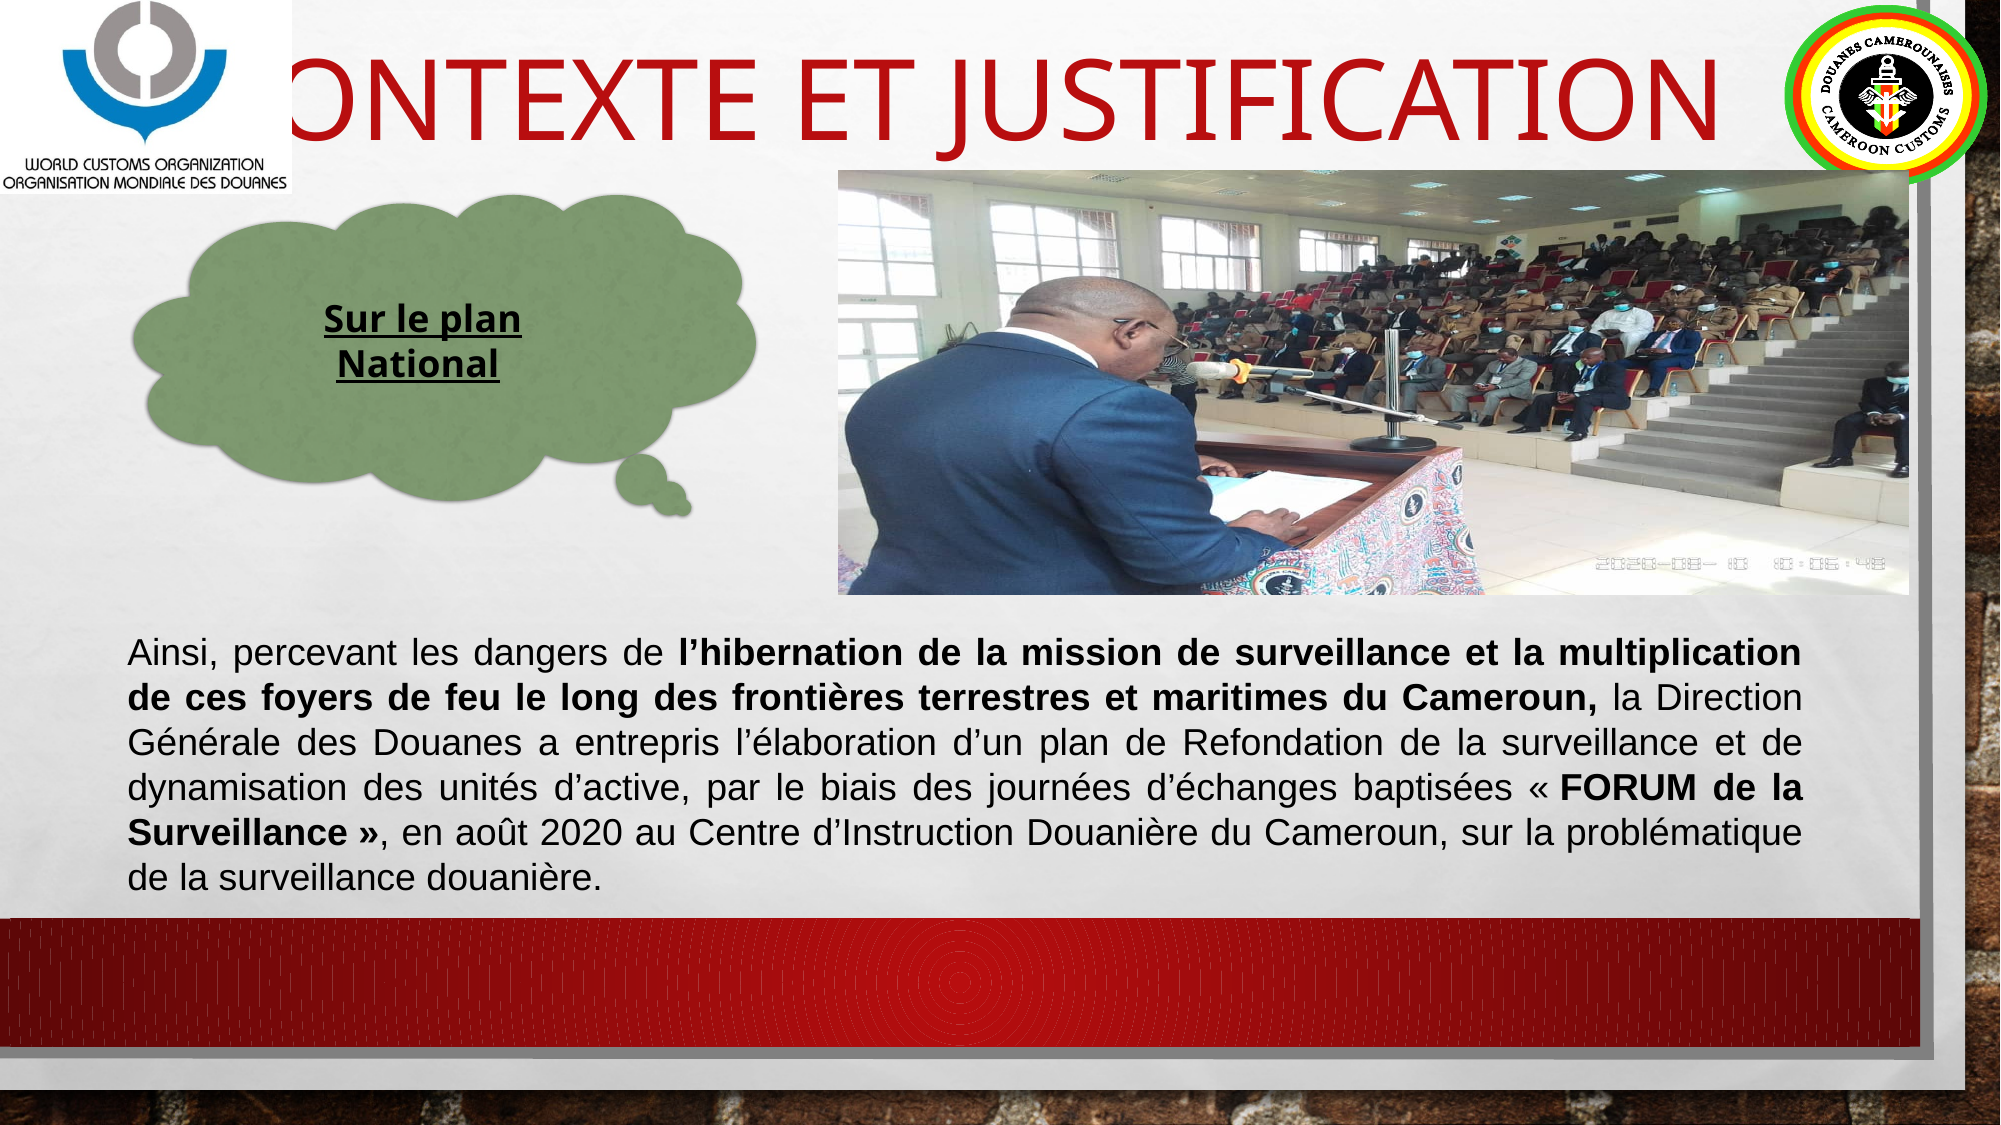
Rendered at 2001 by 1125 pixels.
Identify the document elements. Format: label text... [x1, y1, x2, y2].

picture [0, 0, 2000, 1125]
text_box Ainsi, percevant les dangers de l’hibernation de la mission de surveillance et la multiplication de ces foyers de feu le long des frontières terrestres et maritimes du Cameroun, la Direction Générale des Douanes a entrepris l’élaboration d’un plan de Refondation de la surveillance et de dynamisation des unités d’active, par le biais des journées d’échanges baptisées « FORUM de la Surveillance », en août 2020 au Centre d’Instruction Douanière du Cameroun, sur la problématique de la surveillance douanière. [112, 620, 1818, 906]
title CONTEXTE ET JUSTIFICATION [112, 9, 1784, 199]
picture [0, 0, 292, 195]
text_box Sur le plan National [133, 194, 756, 517]
